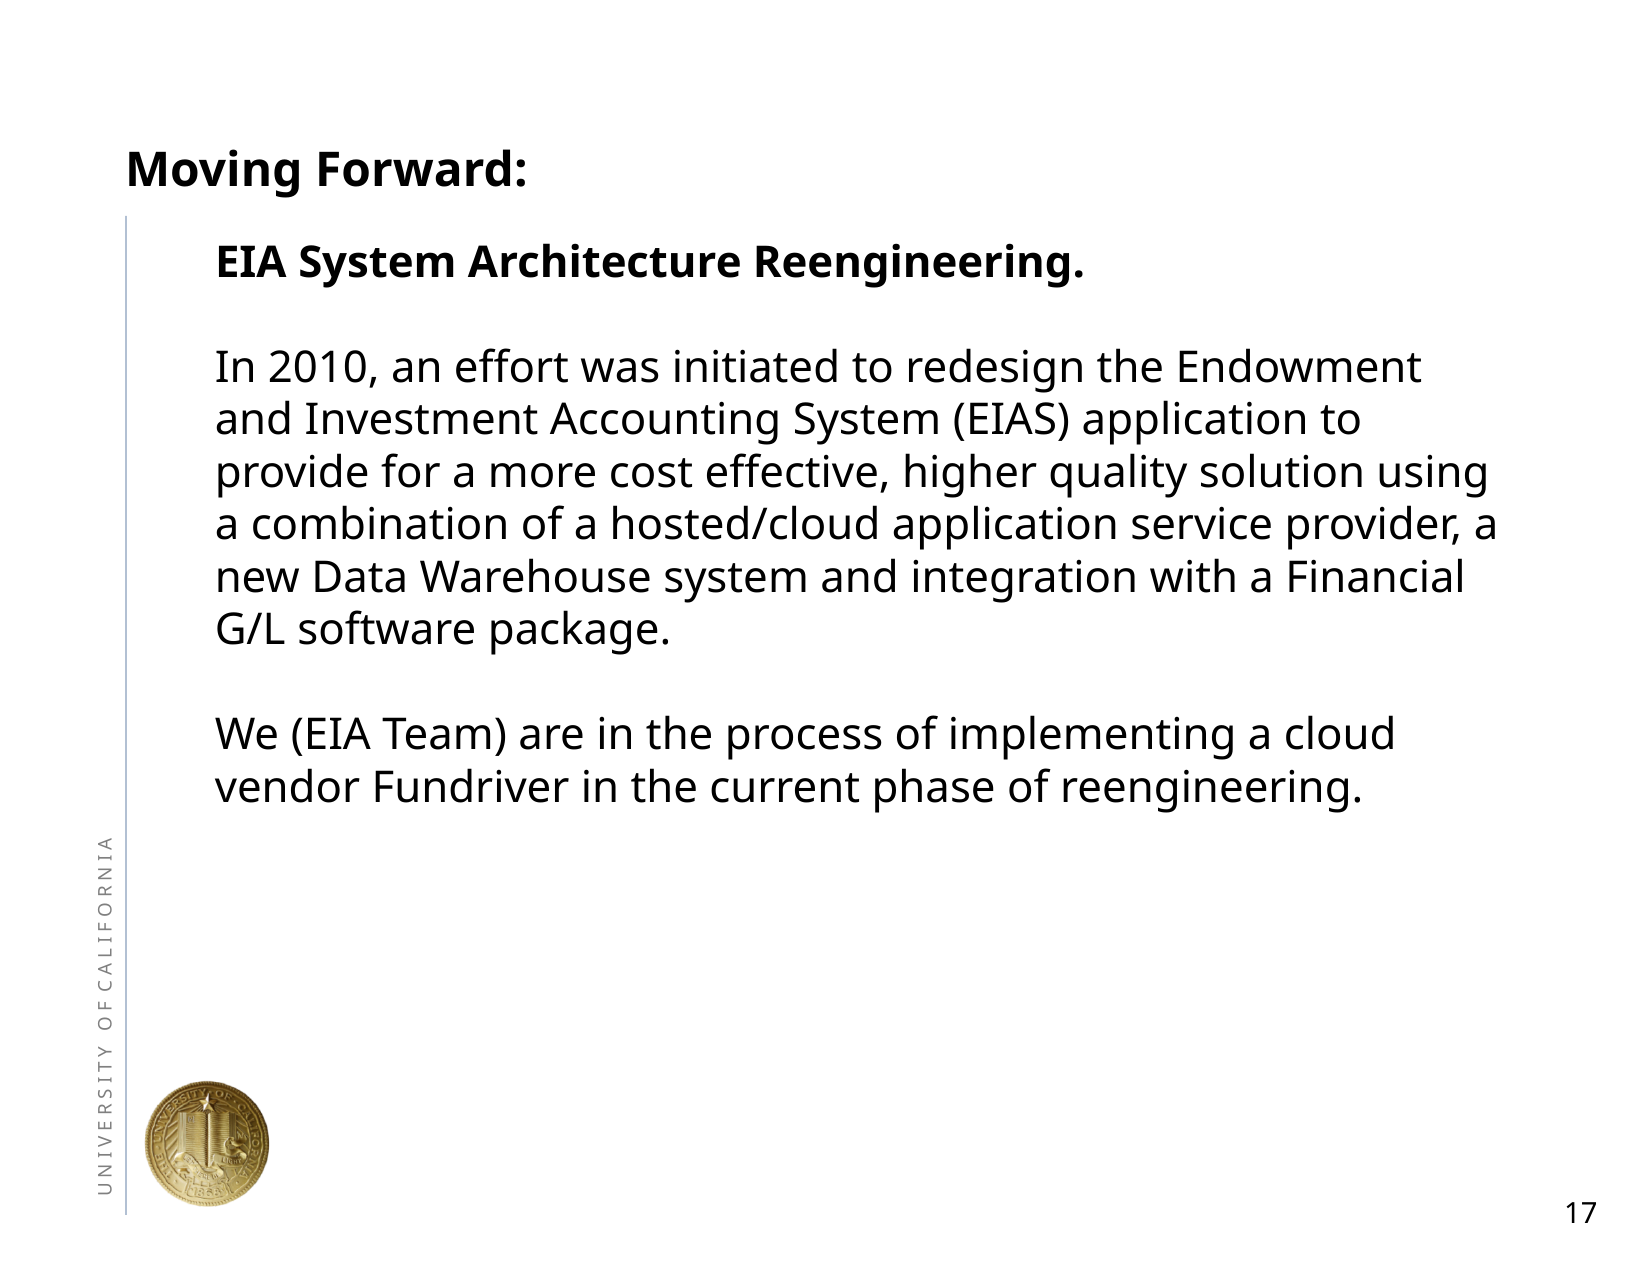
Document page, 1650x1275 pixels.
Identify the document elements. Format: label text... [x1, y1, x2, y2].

title Moving Forward: [124, 137, 1551, 186]
text_box EIA System Architecture Reengineering. In 2010, an effort was initiated to redesign the Endowment and Investment Accounting System (EIAS) application to provide for a more cost effective, higher quality solution using a combination of a hosted/cloud application service provider, a new Data Warehouse system and integration with a Financial G/L software package. We (EIA Team) are in the process of implementing a cloud vendor Fundriver in the current phase of reengineering. [200, 226, 1525, 819]
picture [137, 1074, 276, 1213]
